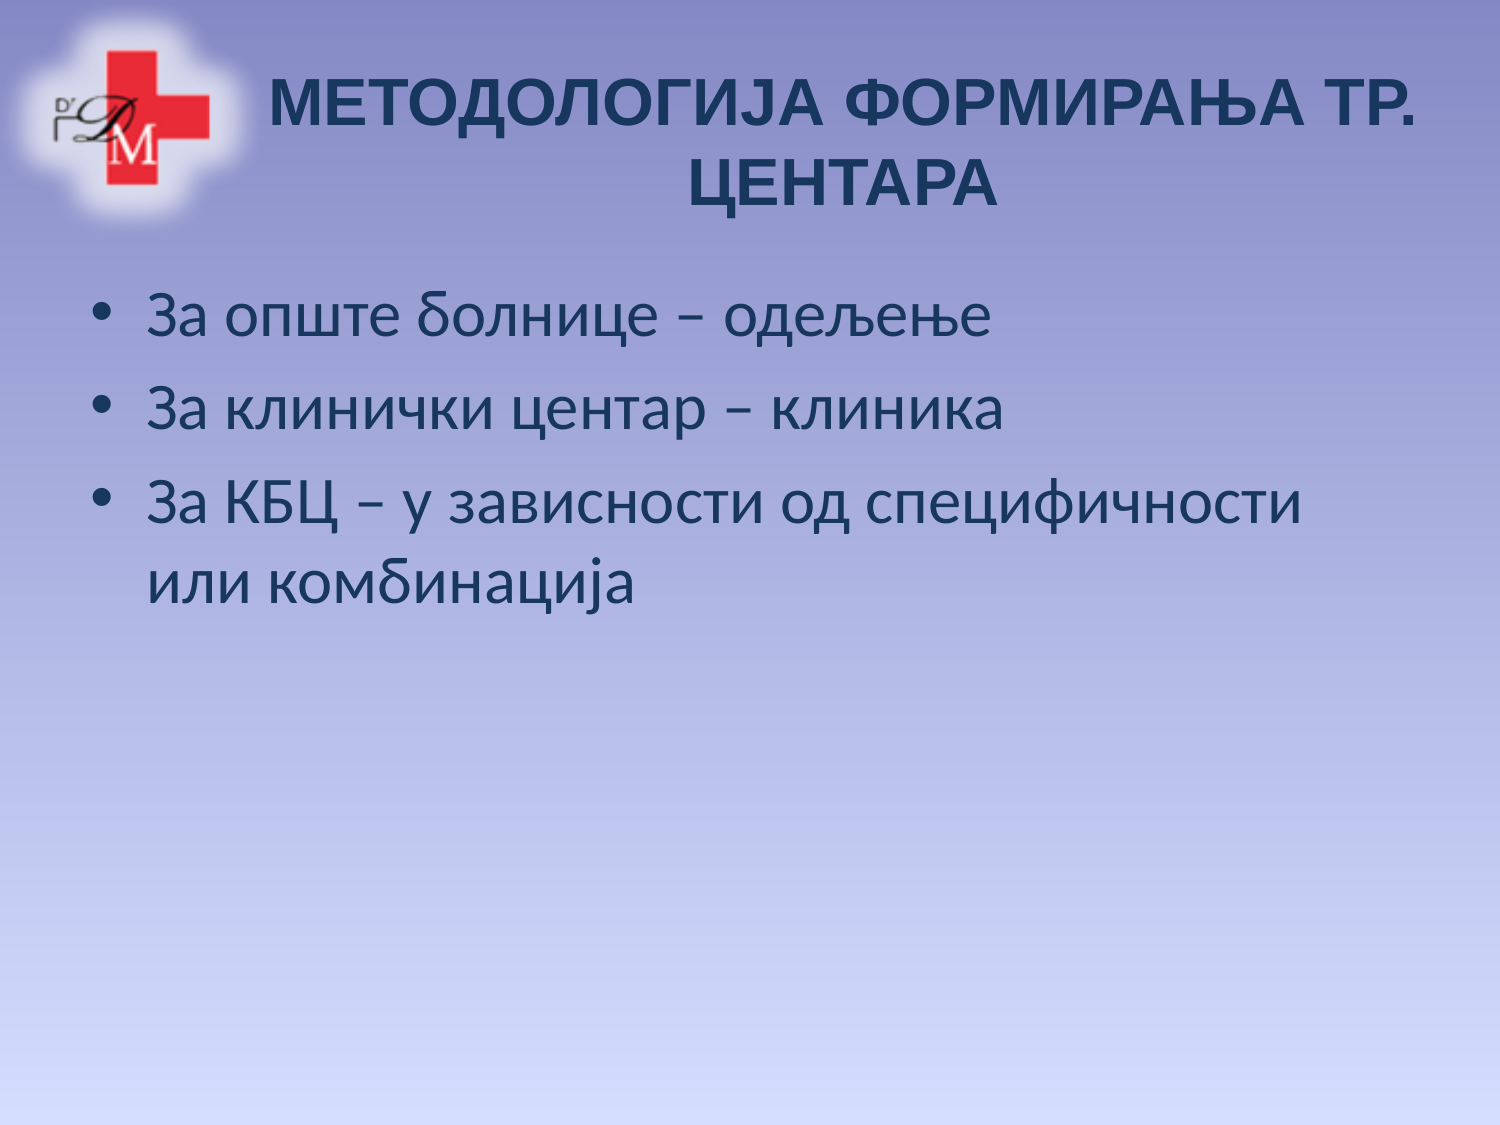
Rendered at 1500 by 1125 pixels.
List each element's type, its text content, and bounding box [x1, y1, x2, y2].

title МЕТОДОЛОГИЈА ФОРМИРАЊА ТР. ЦЕНТАРА [268, 44, 1463, 233]
list За опште болнице – одељење За клинички центар – клиника За КБЦ – у зависности од специфичности или комбинација [74, 262, 1426, 1006]
picture [0, 0, 264, 238]
